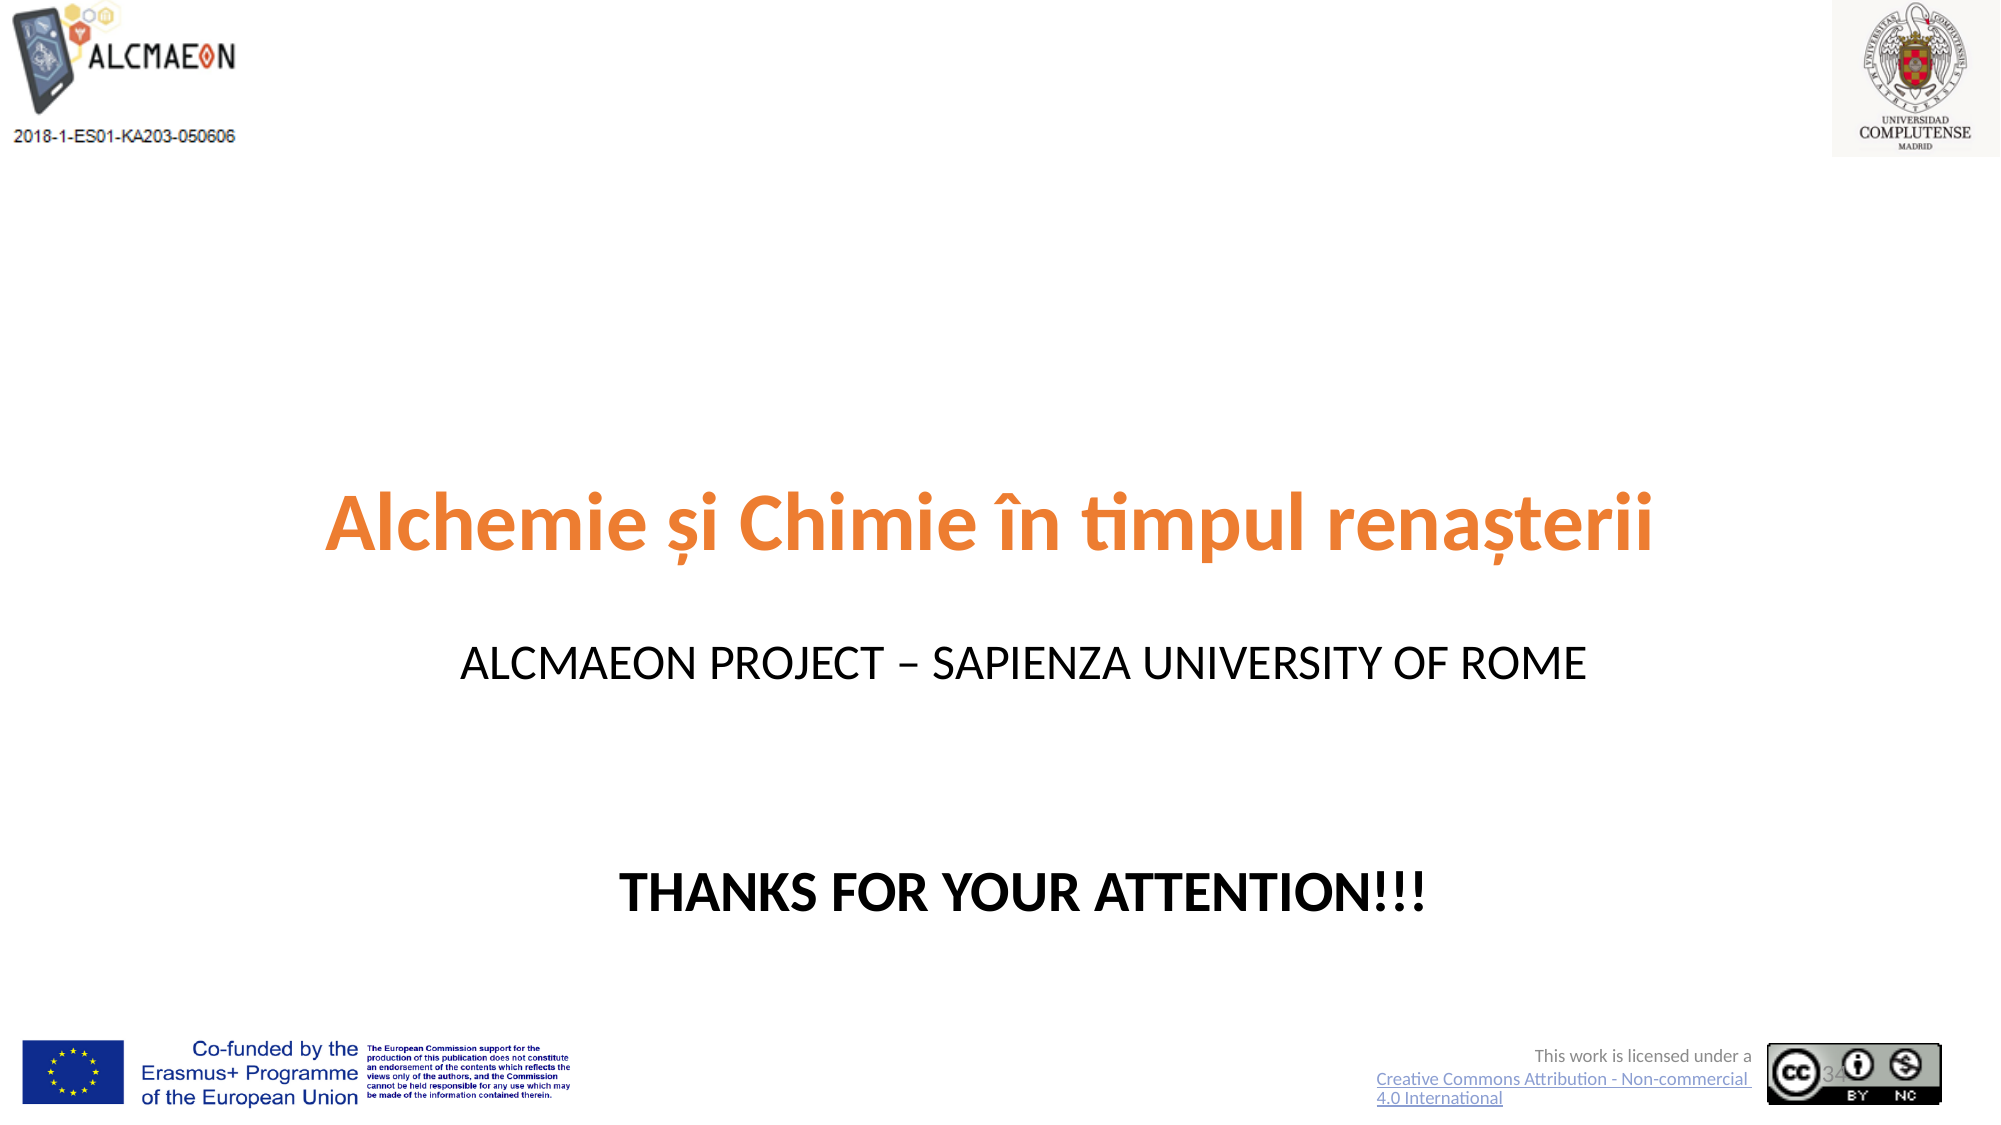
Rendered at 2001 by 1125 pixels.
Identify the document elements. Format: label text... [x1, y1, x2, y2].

picture [1832, 0, 2000, 157]
subtitle ALCMAEON PROJECT – SAPIENZA UNIVERSITY OF ROME THANKS FOR YOUR ATTENTION!!! [141, 628, 1908, 990]
title Alchemie și Chimie în timpul renașterii [249, 184, 1750, 576]
slide_number 34 [1412, 1042, 1863, 1103]
picture [18, 1035, 577, 1109]
picture [0, 0, 248, 157]
picture [1767, 1043, 1942, 1105]
